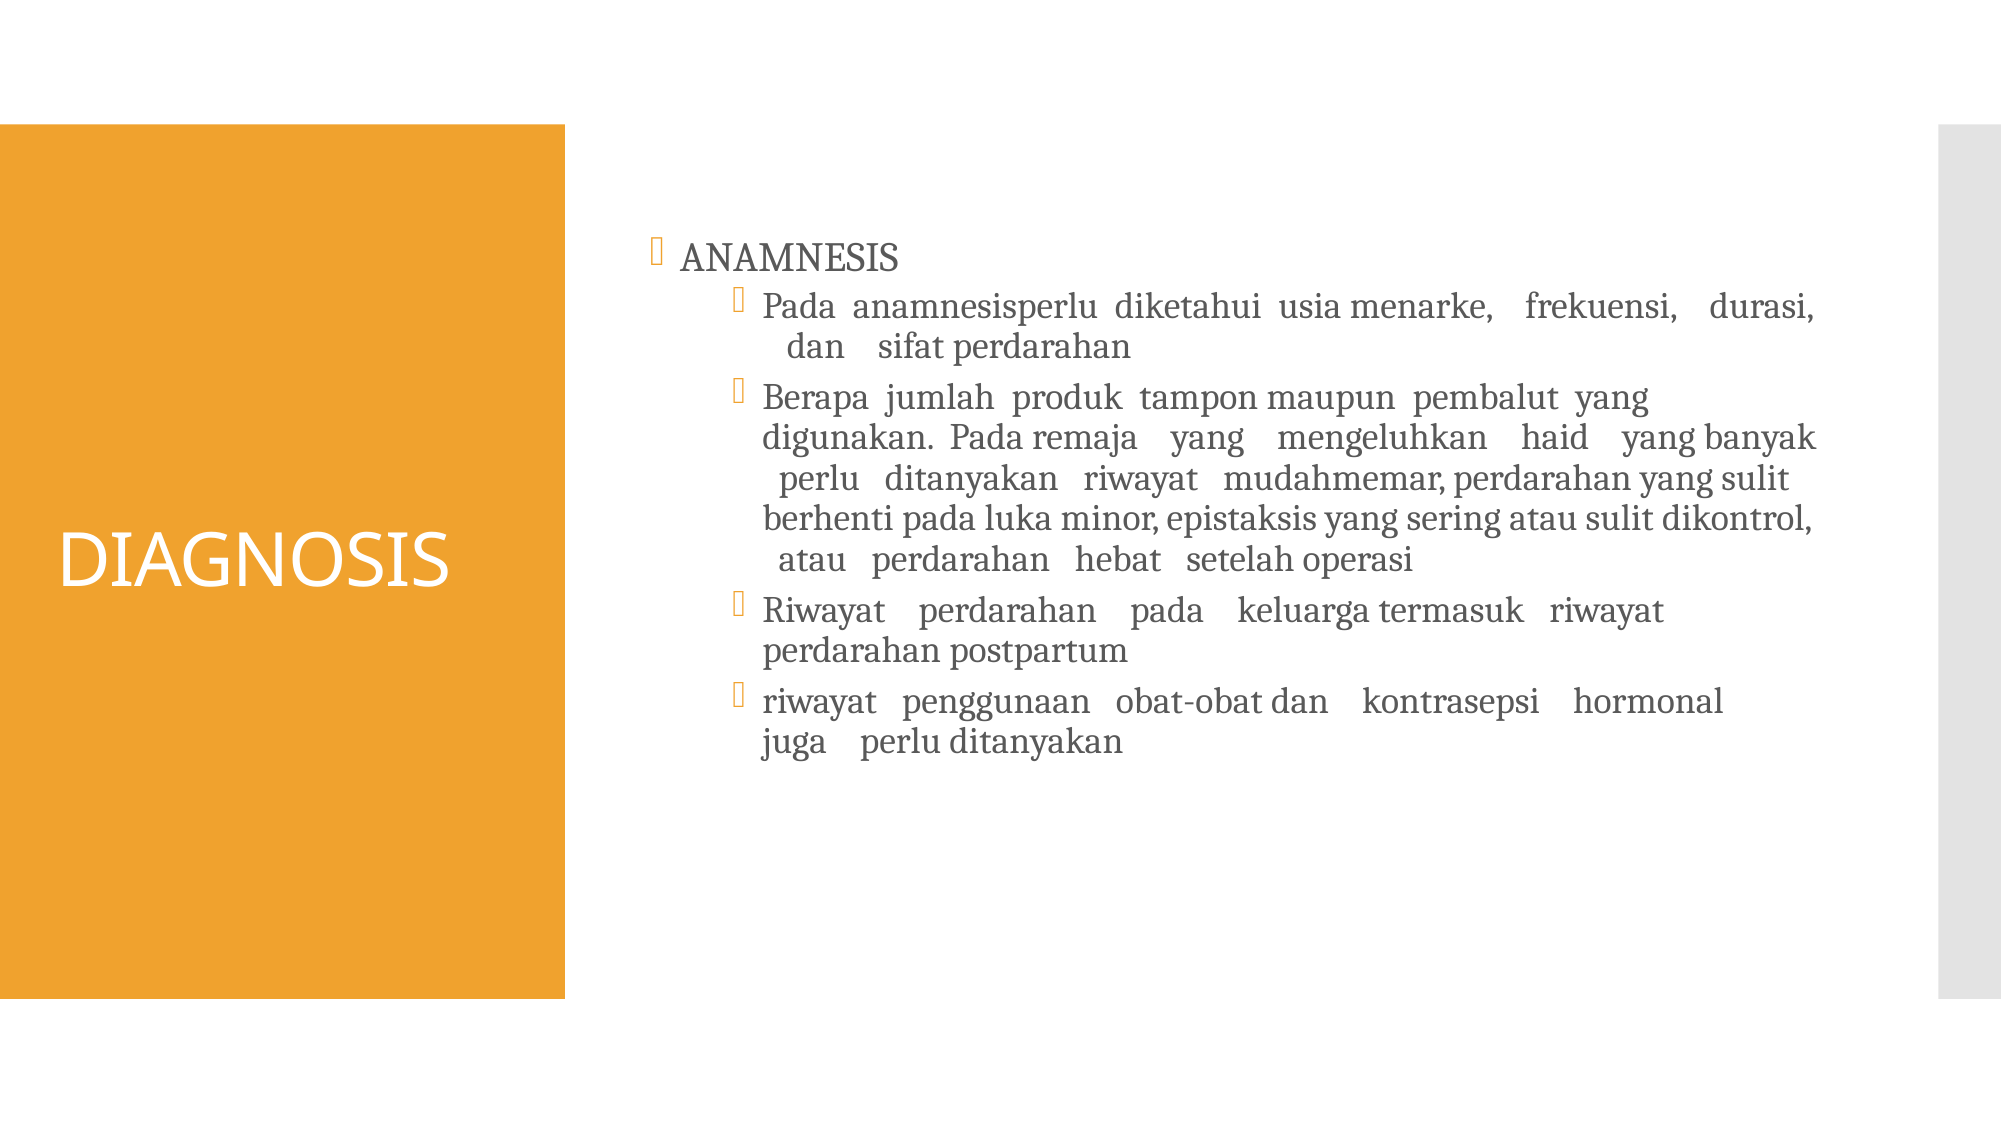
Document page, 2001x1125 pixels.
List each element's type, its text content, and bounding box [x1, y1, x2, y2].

list ANAMNESIS Pada anamnesisperlu diketahui usia menarke, frekuensi, durasi, dan sifat perdarahan Berapa jumlah produk tampon maupun pembalut yang digunakan. Pada remaja yang mengeluhkan haid yang banyak perlu ditanyakan riwayat mudahmemar, perdarahan yang sulit berhenti pada luka minor, epistaksis yang sering atau sulit dikontrol, atau perdarahan hebat setelah operasi Riwayat perdarahan pada keluarga termasuk riwayat perdarahan postpartum riwayat penggunaan obat-obat dan kontrasepsi hormonal juga perlu ditanyakan [634, 141, 1835, 982]
title DIAGNOSIS [41, 184, 525, 940]
